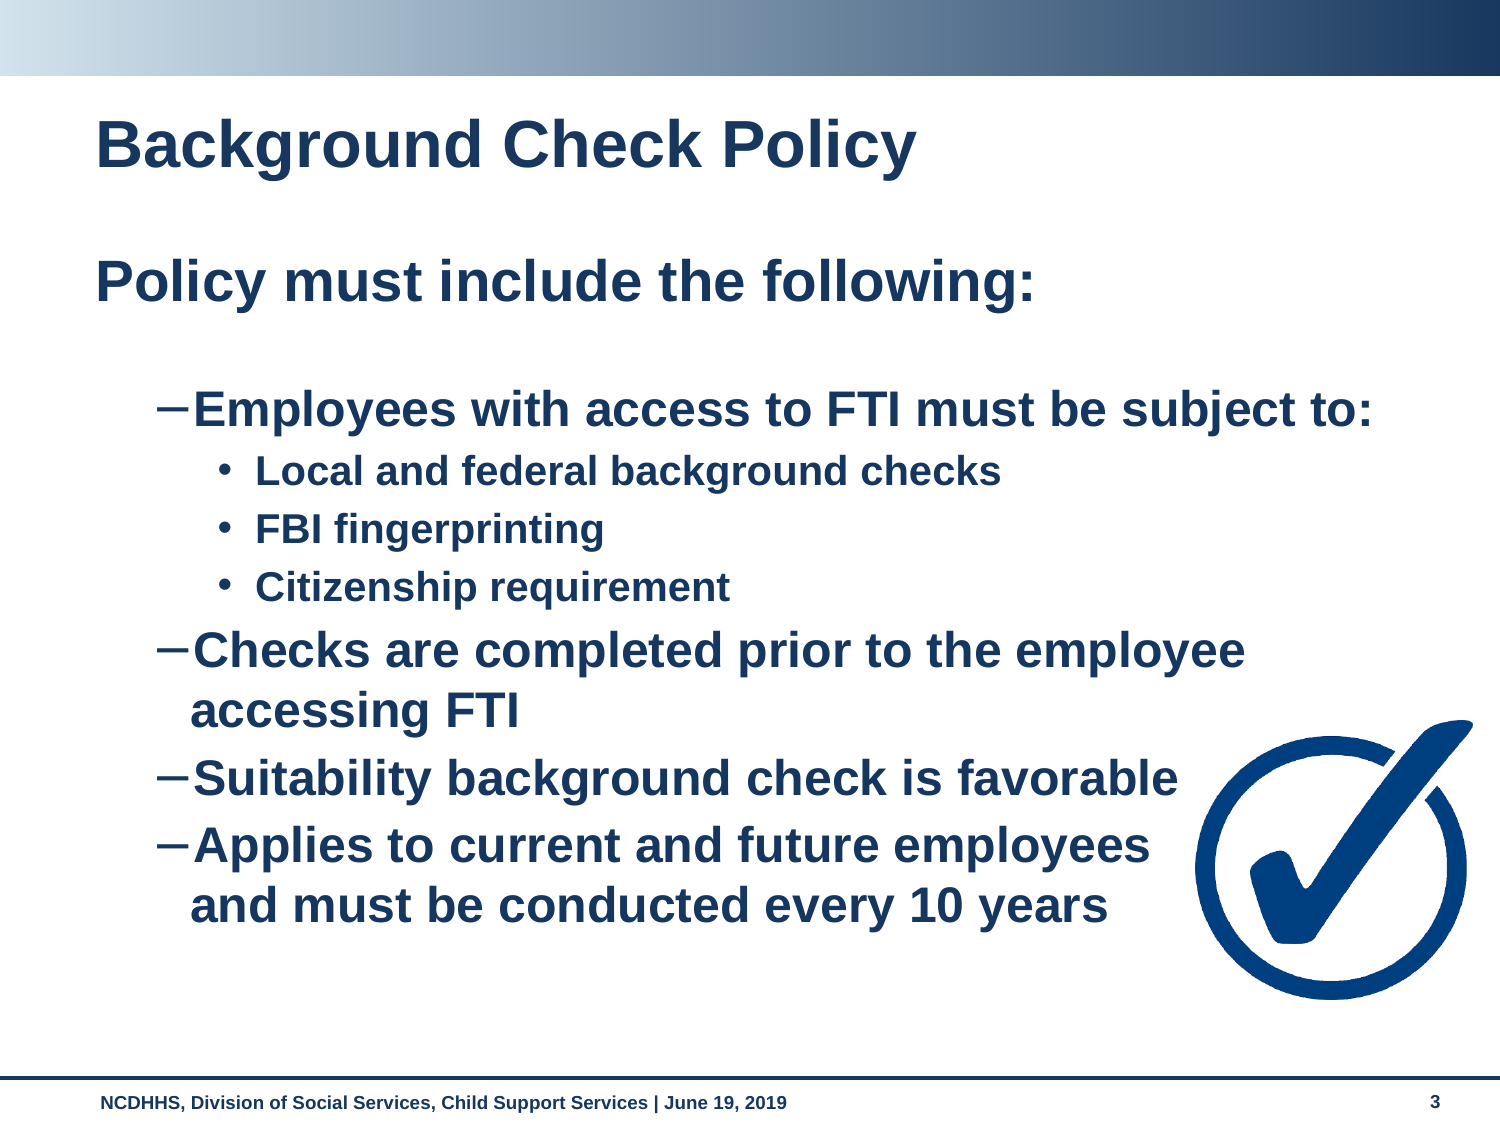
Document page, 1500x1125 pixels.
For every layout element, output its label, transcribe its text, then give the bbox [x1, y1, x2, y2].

title Background Check Policy [80, 102, 1368, 193]
list Policy must include the following: Employees with access to FTI must be subject to: Local and federal background checks FBI fingerprinting Citizenship requirement Checks are completed prior to the employee accessing FTI Suitability background check is favorable Applies to current and future employees and must be conducted every 10 years [80, 235, 1398, 1023]
picture [1195, 720, 1473, 1000]
